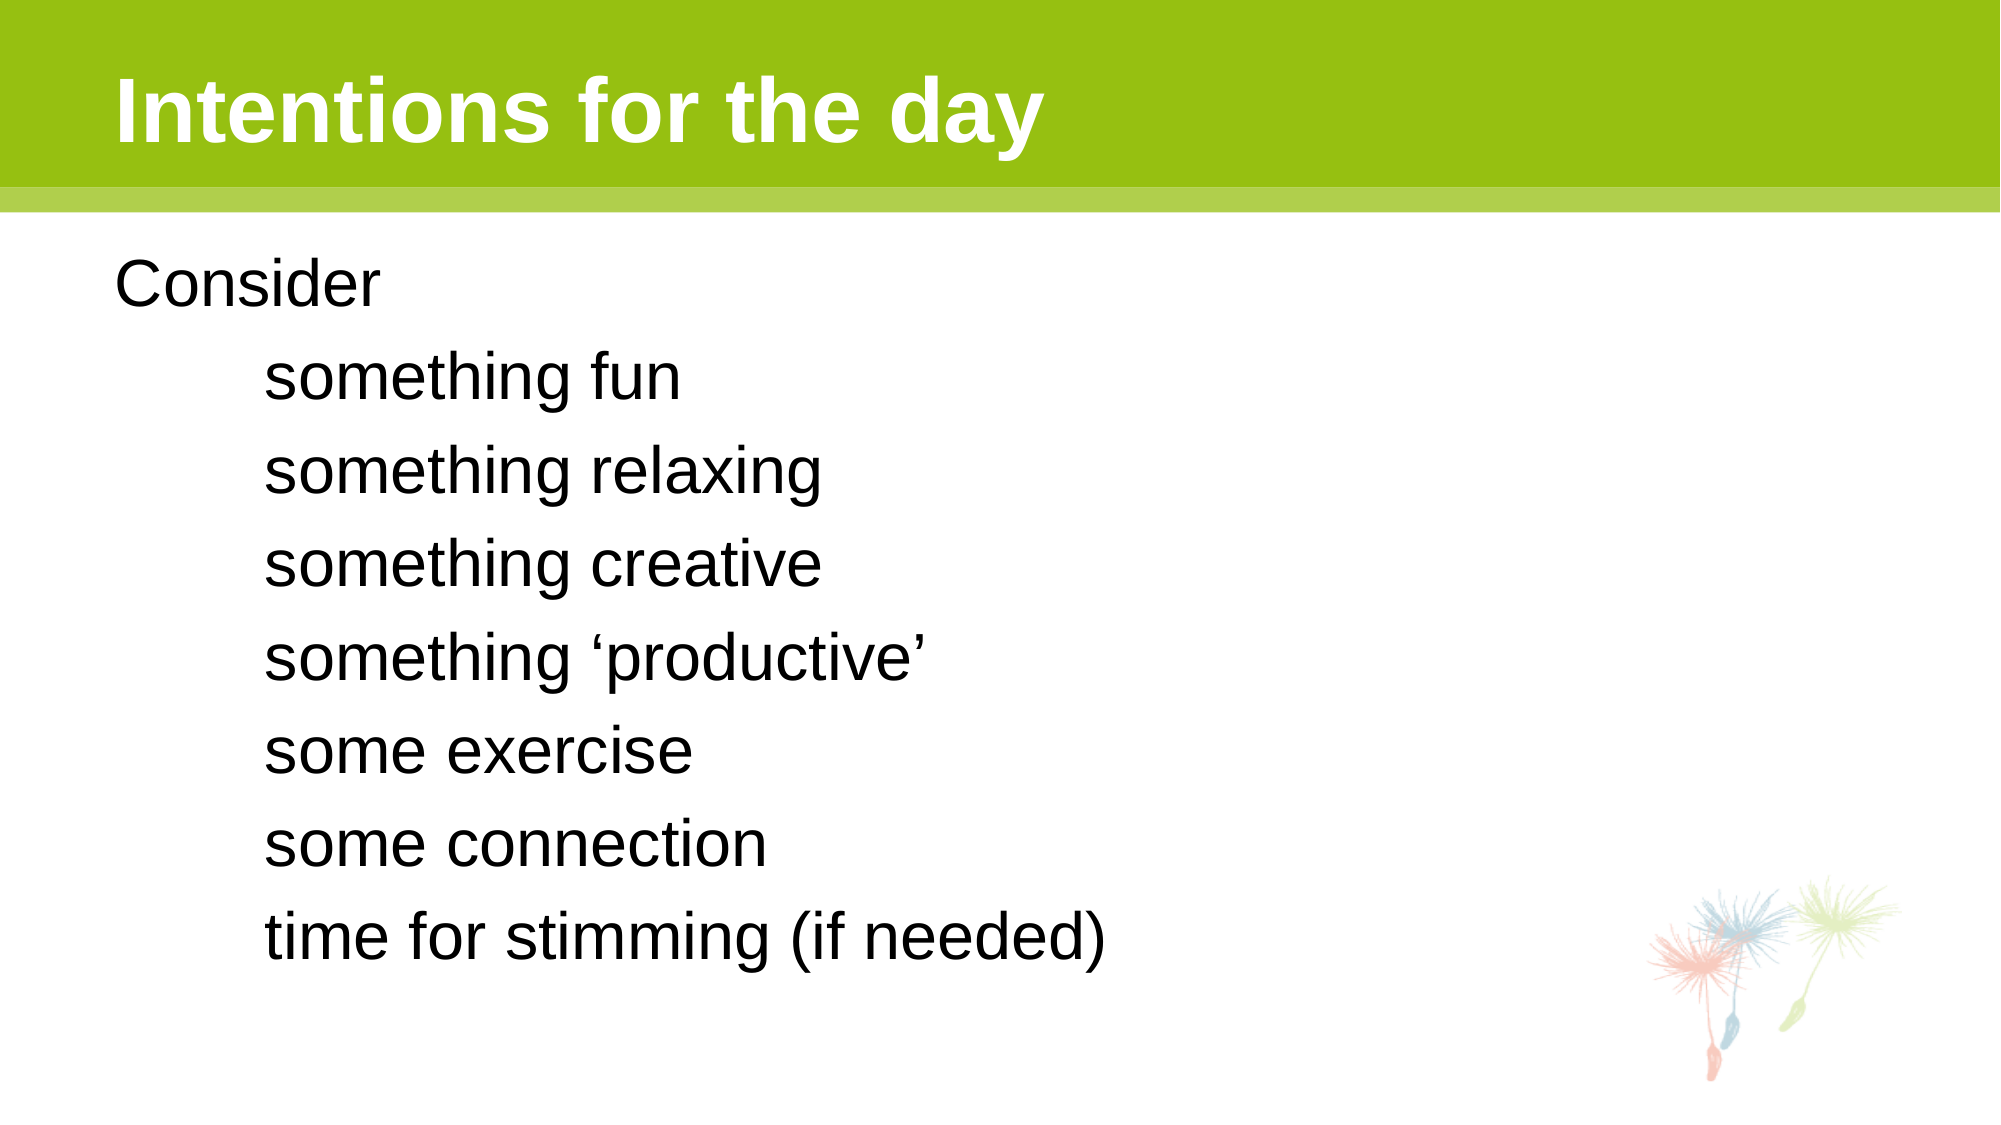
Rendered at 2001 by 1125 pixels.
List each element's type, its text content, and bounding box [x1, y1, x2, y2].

title Intentions for the day [99, 37, 1901, 176]
list Consider something fun something relaxing something creative something ‘productive’ some exercise some connection time for stimming (if needed) [99, 232, 1901, 976]
picture [1646, 874, 1902, 1083]
